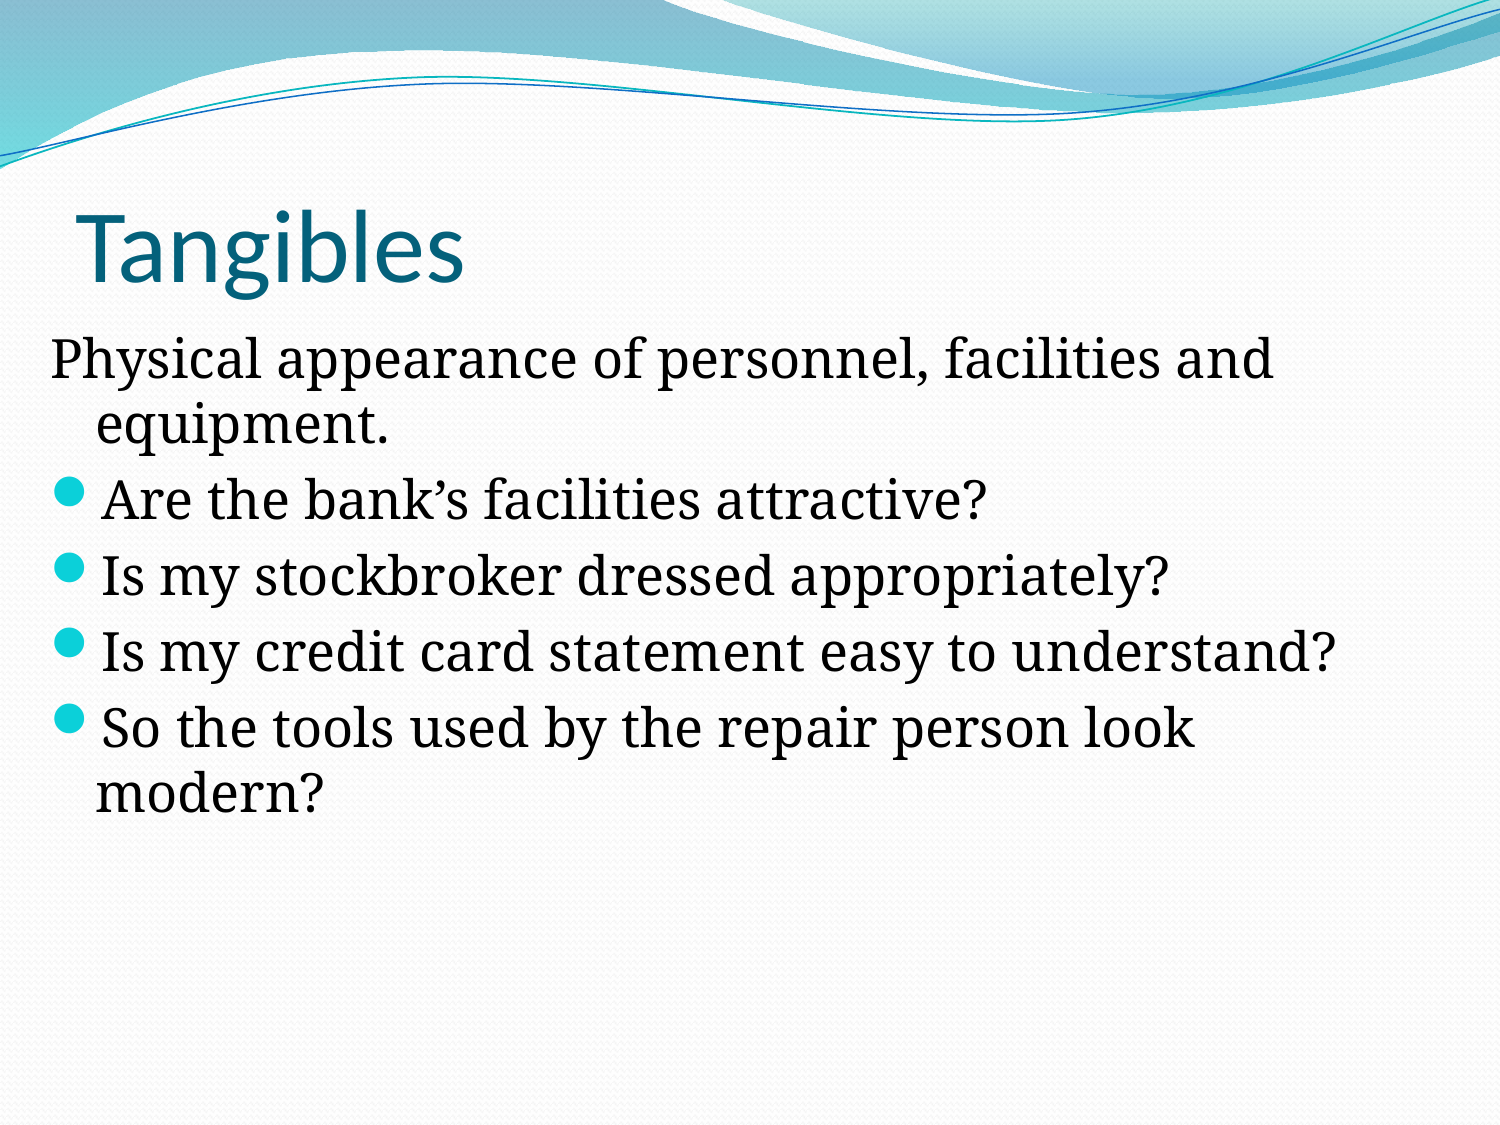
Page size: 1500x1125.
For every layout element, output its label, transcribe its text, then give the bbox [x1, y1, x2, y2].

title Tangibles [75, 115, 1425, 303]
list Physical appearance of personnel, facilities and equipment. Are the bank’s facilities attractive? Is my stockbroker dressed appropriately? Is my credit card statement easy to understand? So the tools used by the repair person look modern? [35, 317, 1454, 1038]
